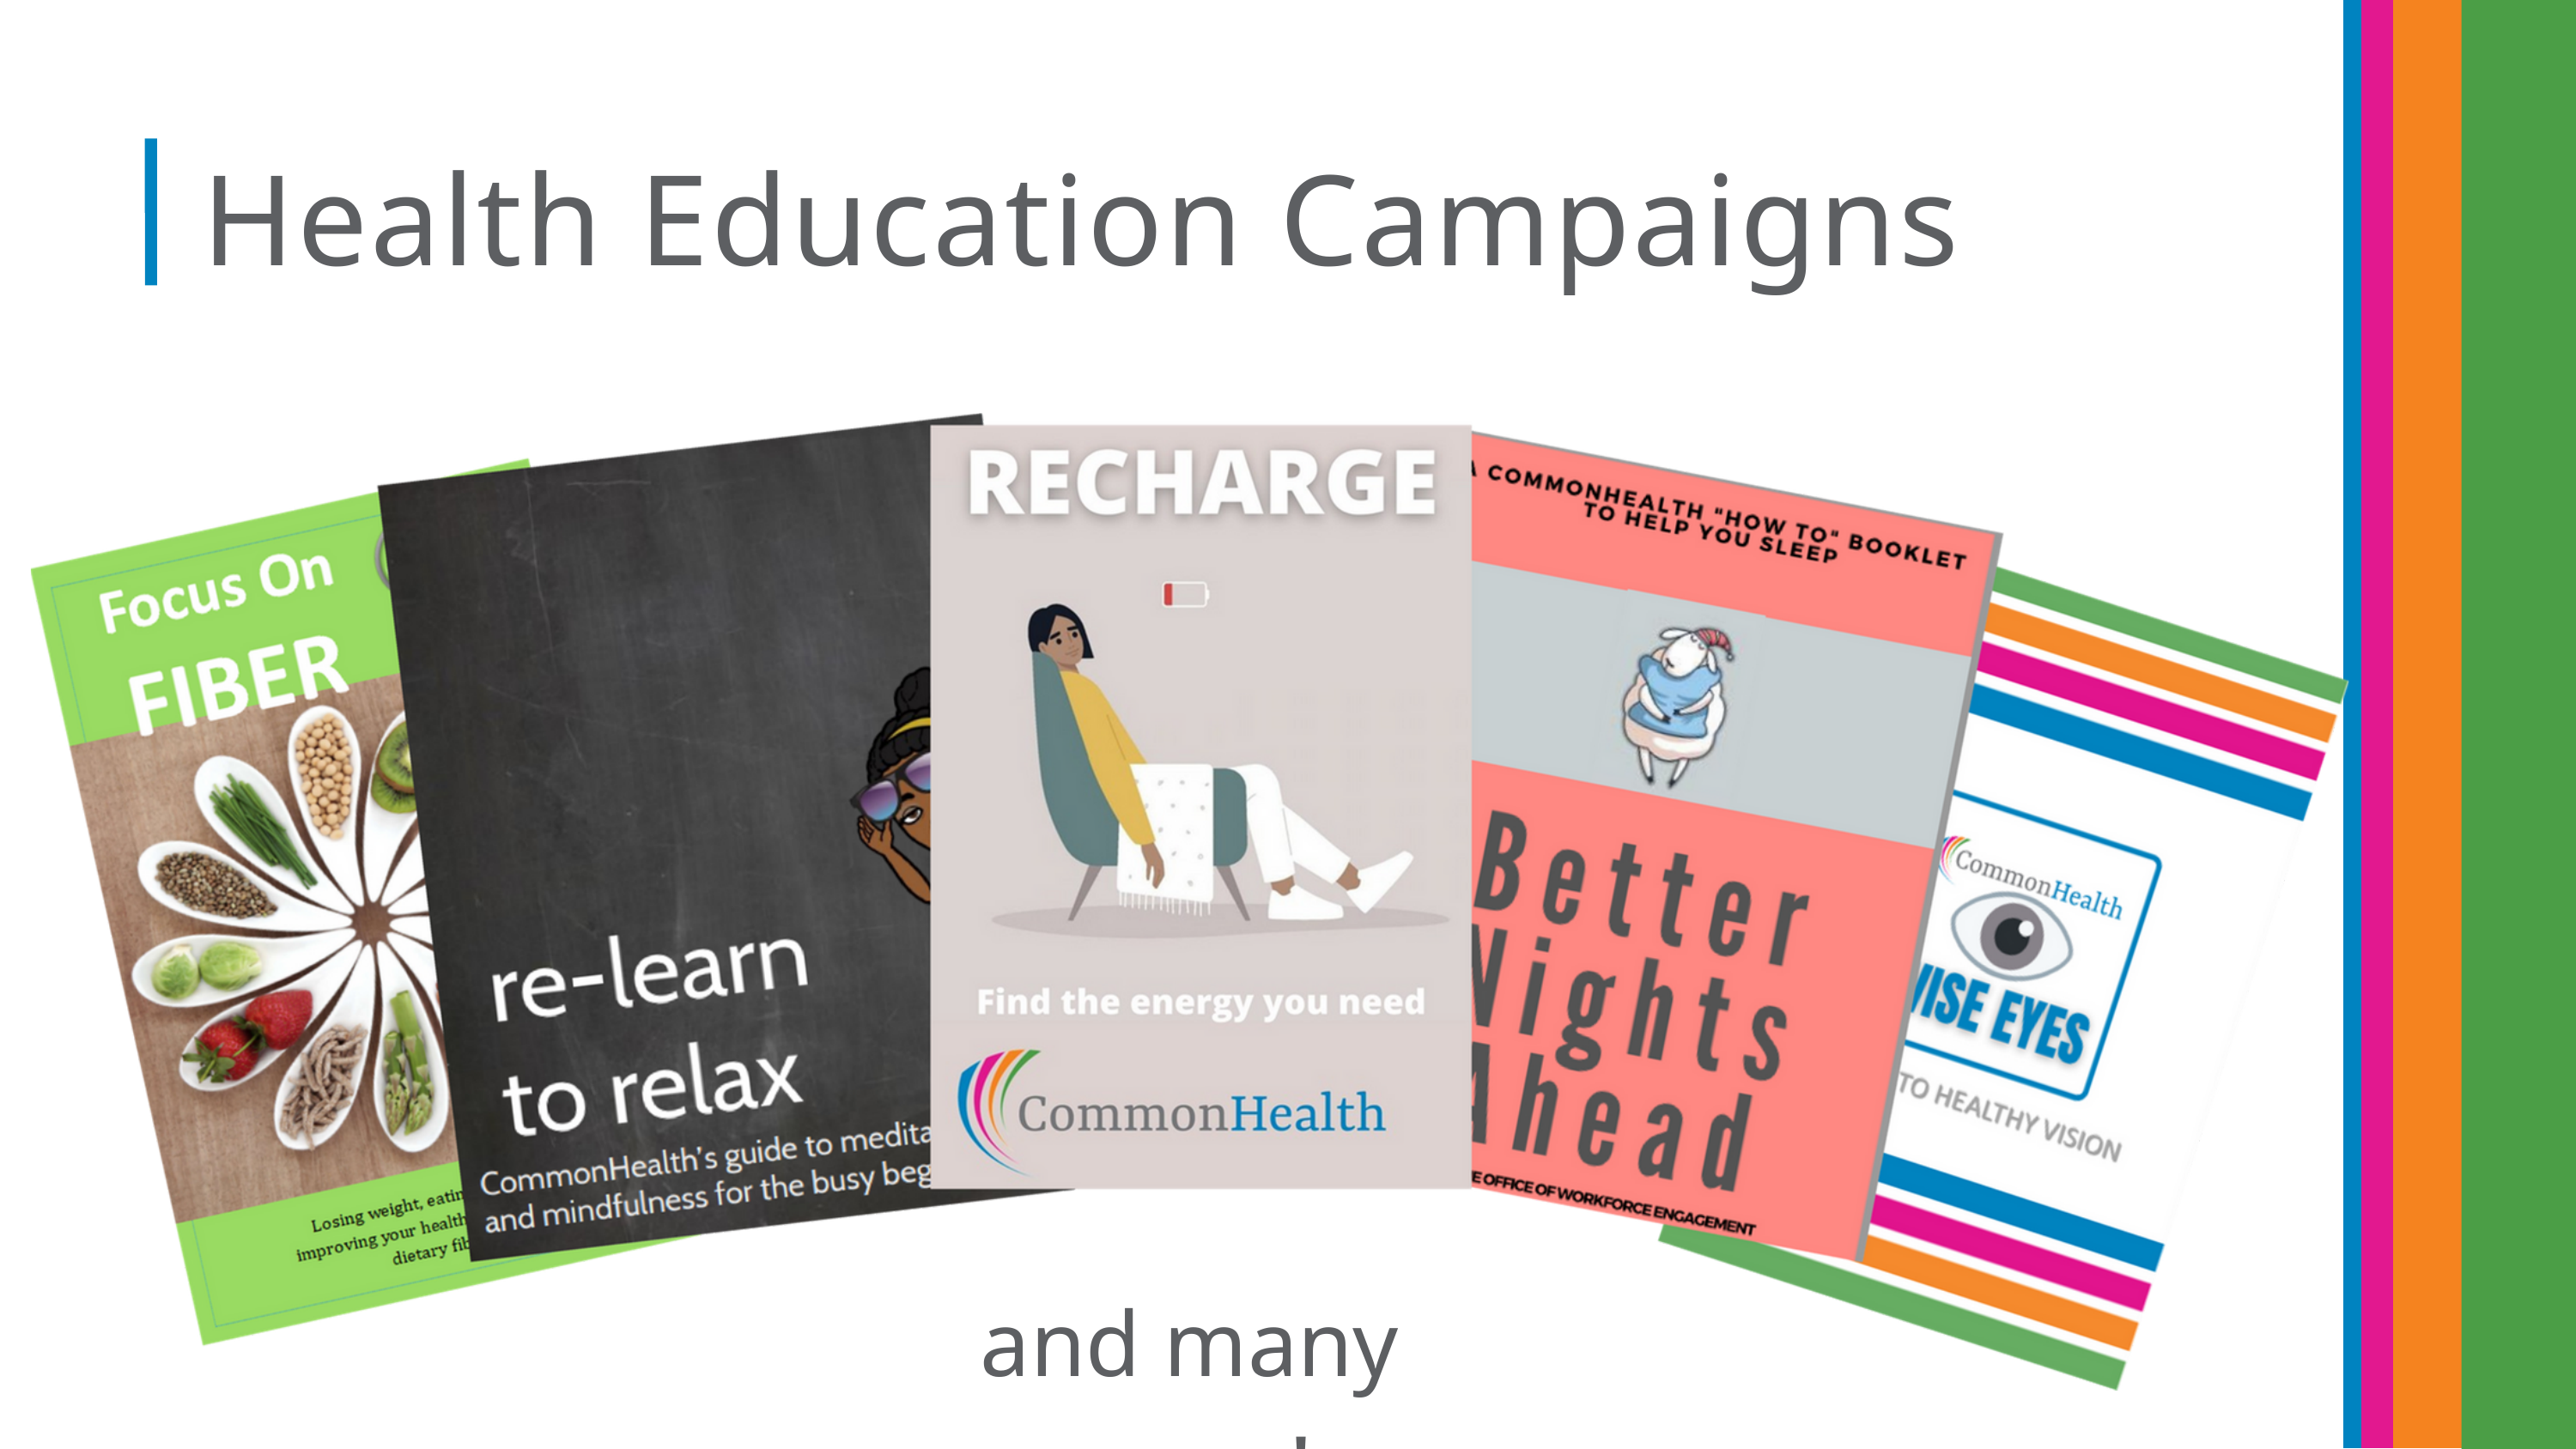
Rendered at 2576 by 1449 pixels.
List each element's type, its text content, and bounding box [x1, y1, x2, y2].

text_box and many more! [903, 1269, 1477, 1449]
text_box [30, 413, 2337, 1391]
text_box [2342, 0, 2576, 1449]
text_box Health Education Campaigns [202, 153, 2178, 291]
